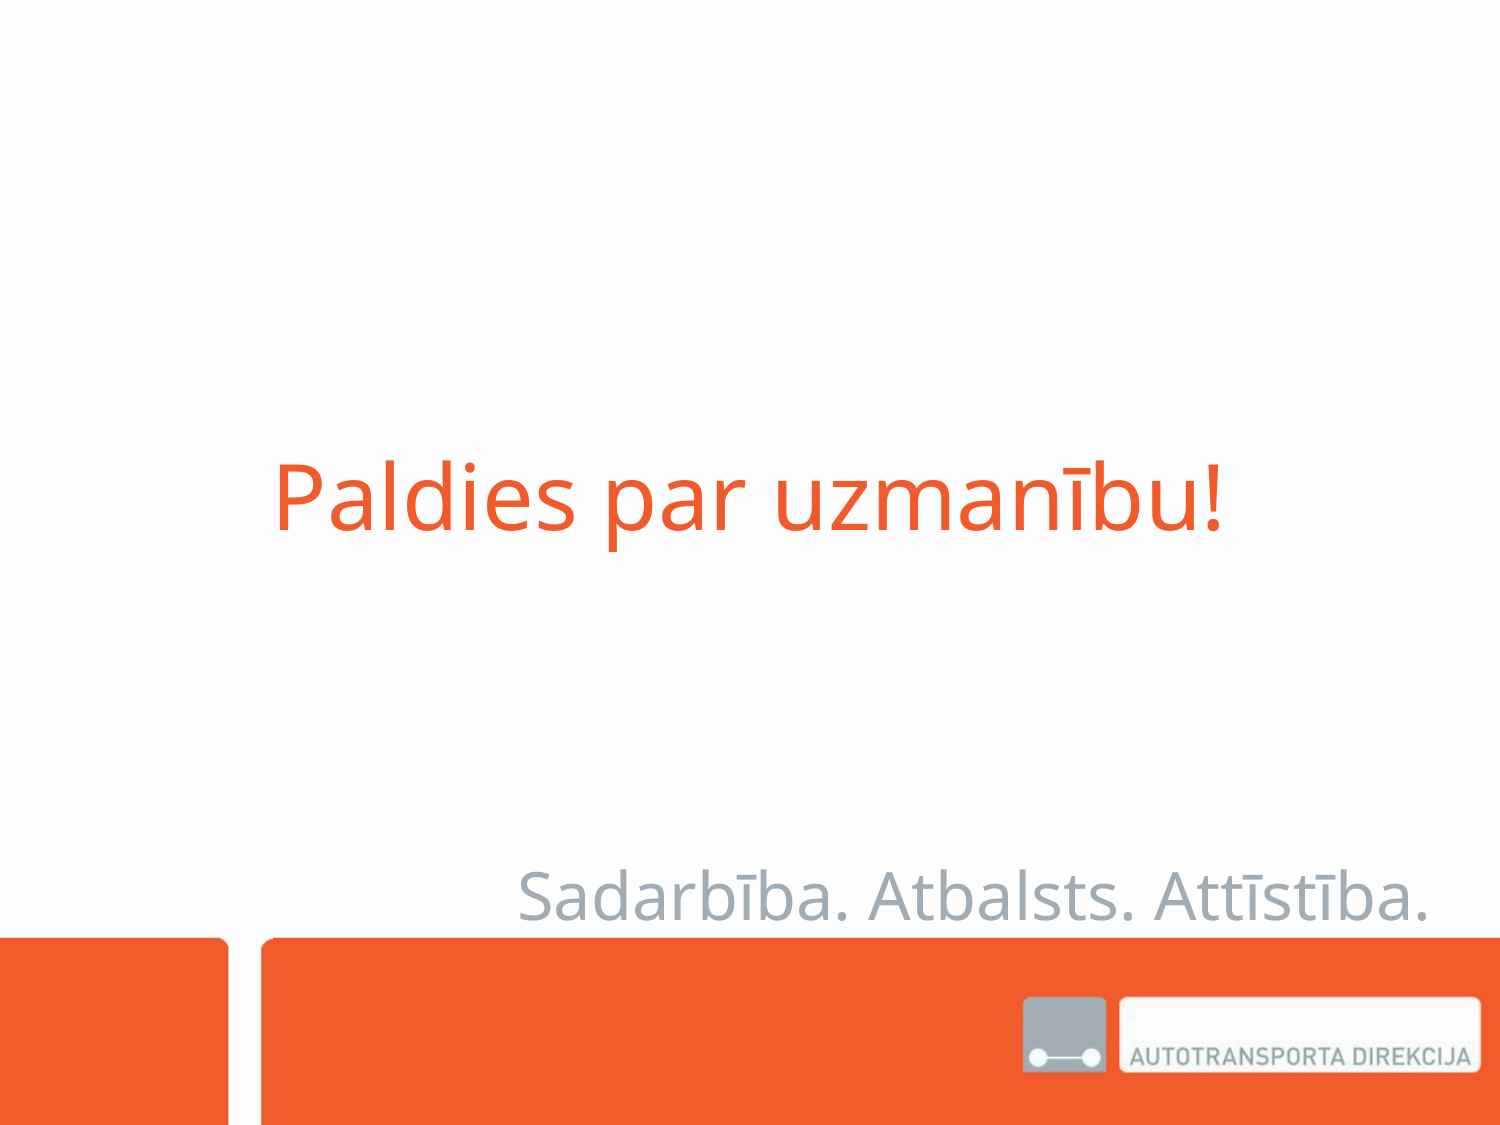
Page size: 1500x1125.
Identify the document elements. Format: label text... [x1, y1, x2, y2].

picture [0, 0, 1500, 1125]
subtitle Sadarbība. Atbalsts. Attīstība. [450, 846, 1500, 961]
title Paldies par uzmanību! [112, 373, 1388, 615]
